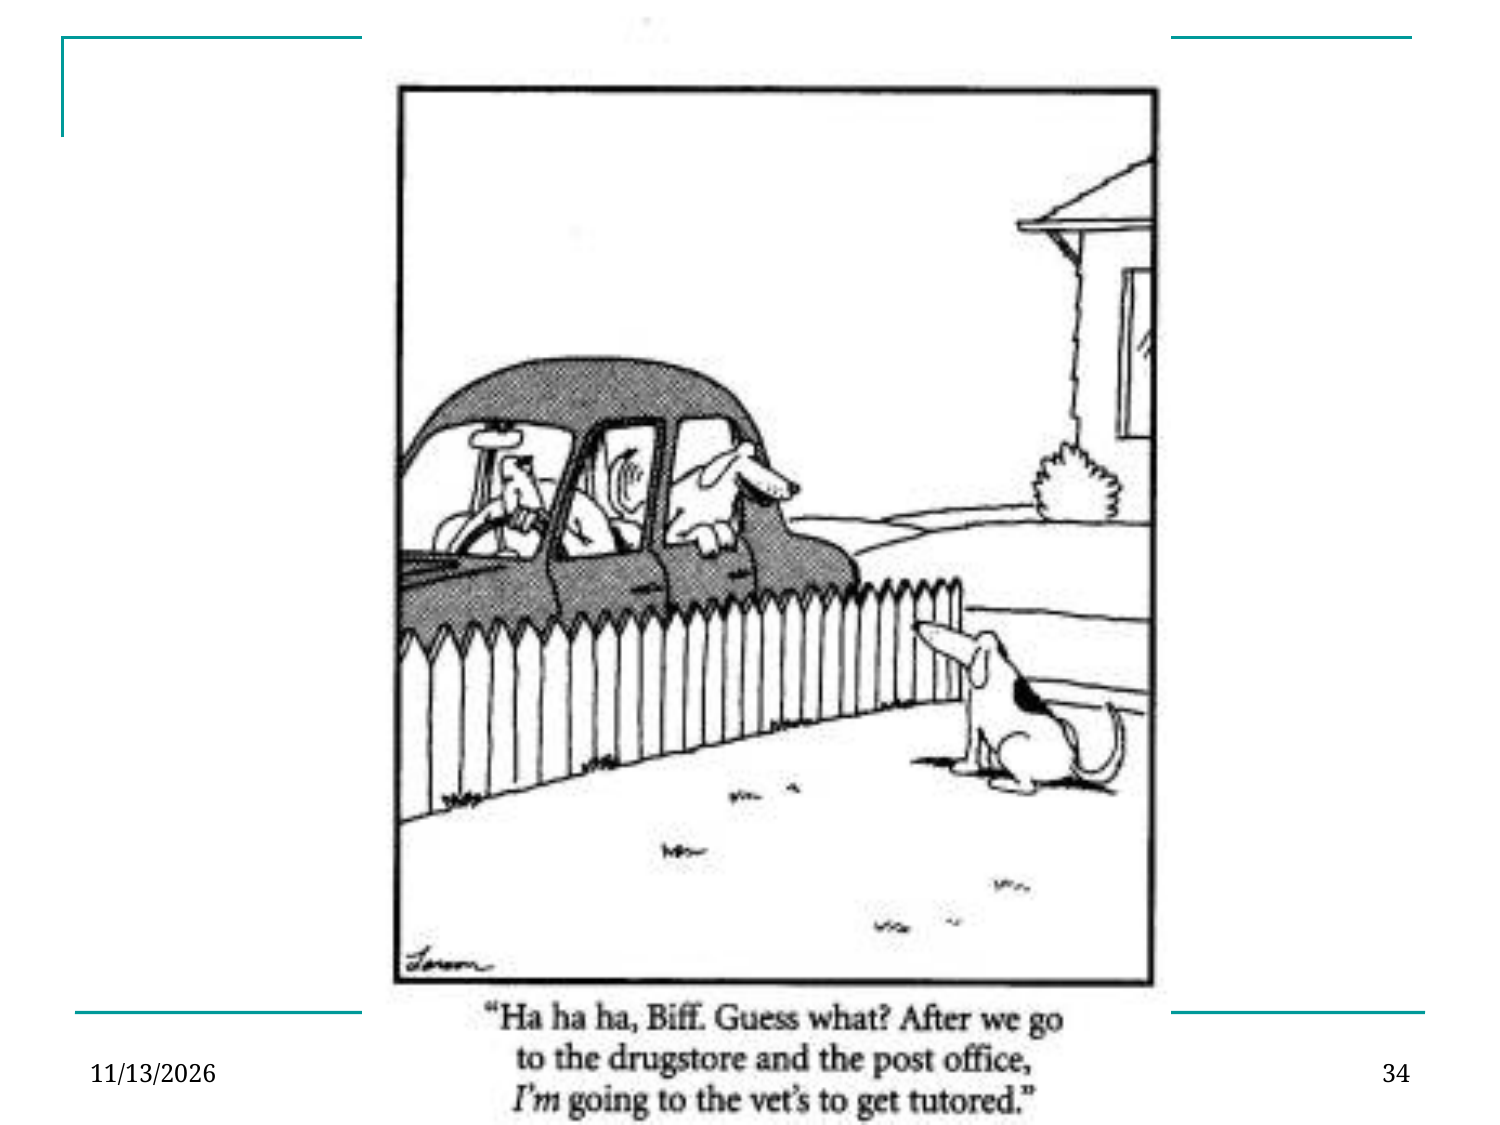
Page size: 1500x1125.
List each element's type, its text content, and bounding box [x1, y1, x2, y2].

slide_number 34 [1175, 1023, 1426, 1100]
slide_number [74, 1023, 357, 1100]
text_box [362, 0, 1171, 1125]
